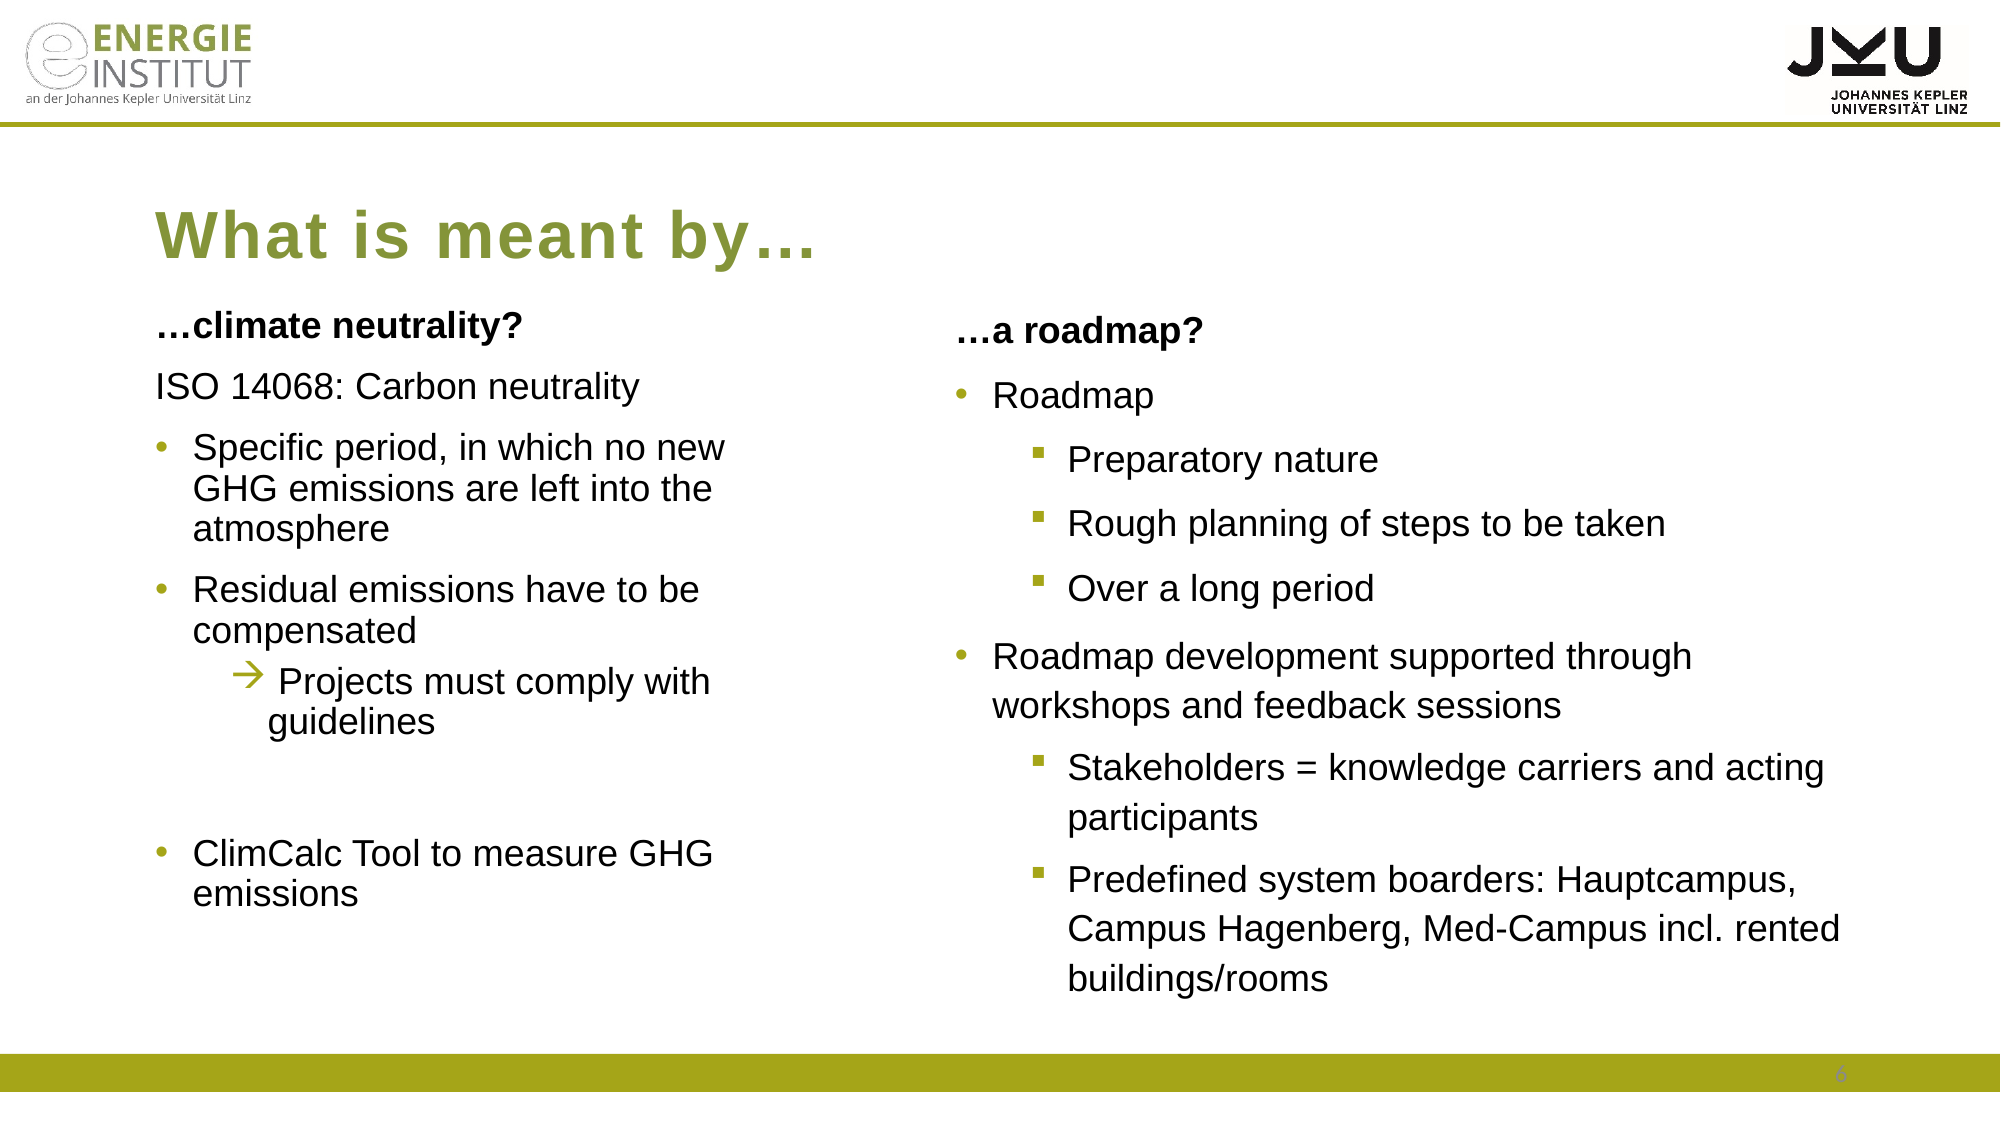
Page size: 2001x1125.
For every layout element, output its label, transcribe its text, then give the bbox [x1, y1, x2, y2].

slide_number 6 [1412, 1042, 1863, 1103]
title What is meant by… [140, 184, 1941, 268]
text_box …a roadmap? Roadmap Preparatory nature Rough planning of steps to be taken Over a long period Roadmap development supported through workshops and feedback sessions Stakeholders = knowledge carriers and acting participants Predefined system boarders: Hauptcampus, Campus Hagenberg, Med-Campus incl. rented buildings/rooms [939, 292, 1860, 1018]
picture [16, 18, 259, 110]
list …climate neutrality? ISO 14068: Carbon neutrality Specific period, in which no new GHG emissions are left into the atmosphere Residual emissions have to be compensated Projects must comply with guidelines ClimCalc Tool to measure GHG emissions [140, 298, 776, 1024]
picture [1785, 25, 1969, 115]
